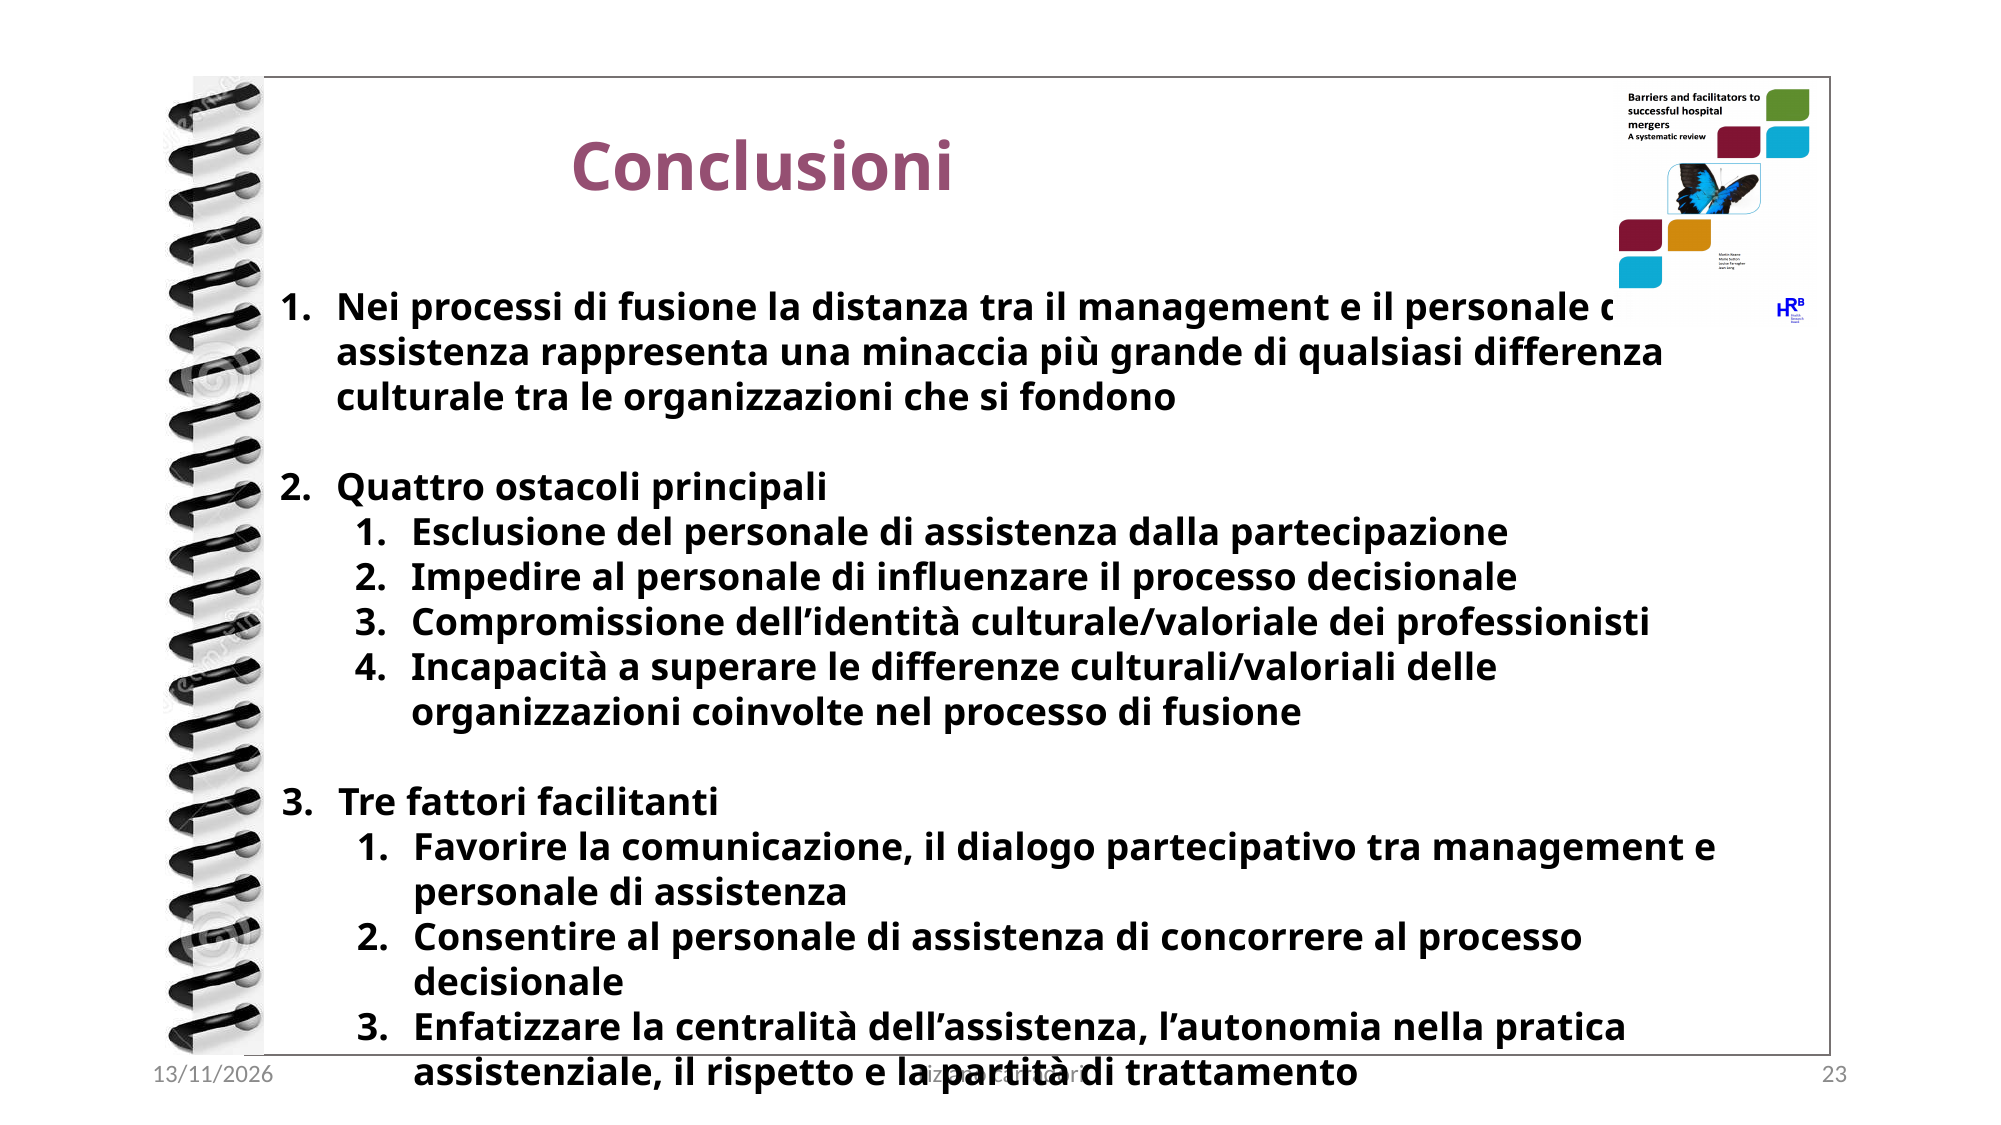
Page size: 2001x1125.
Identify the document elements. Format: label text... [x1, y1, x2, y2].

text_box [163, 76, 1830, 1055]
slide_number 23 [1412, 1042, 1863, 1103]
title Conclusioni [555, 59, 1863, 278]
text_box Nei processi di fusione la distanza tra il management e il personale di assistenza rappresenta una minaccia più grande di qualsiasi differenza culturale tra le organizzazioni che si fondono Quattro ostacoli principali Esclusione del personale di assistenza dalla partecipazione Impedire al personale di influenzare il processo decisionale Compromissione dell’identità culturale/valoriale dei professionisti Incapacità a superare le differenze culturali/valoriali delle organizzazioni coinvolte nel processo di fusione Tre fattori facilitanti Favorire la comunicazione, il dialogo partecipativo tra management e personale di assistenza Consentire al personale di assistenza di concorrere al processo decisionale Enfatizzare la centralità dell’assistenza, l’autonomia nella pratica assistenziale, il rispetto e la partità di trattamento [265, 1056, 1735, 1101]
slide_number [137, 1042, 588, 1103]
